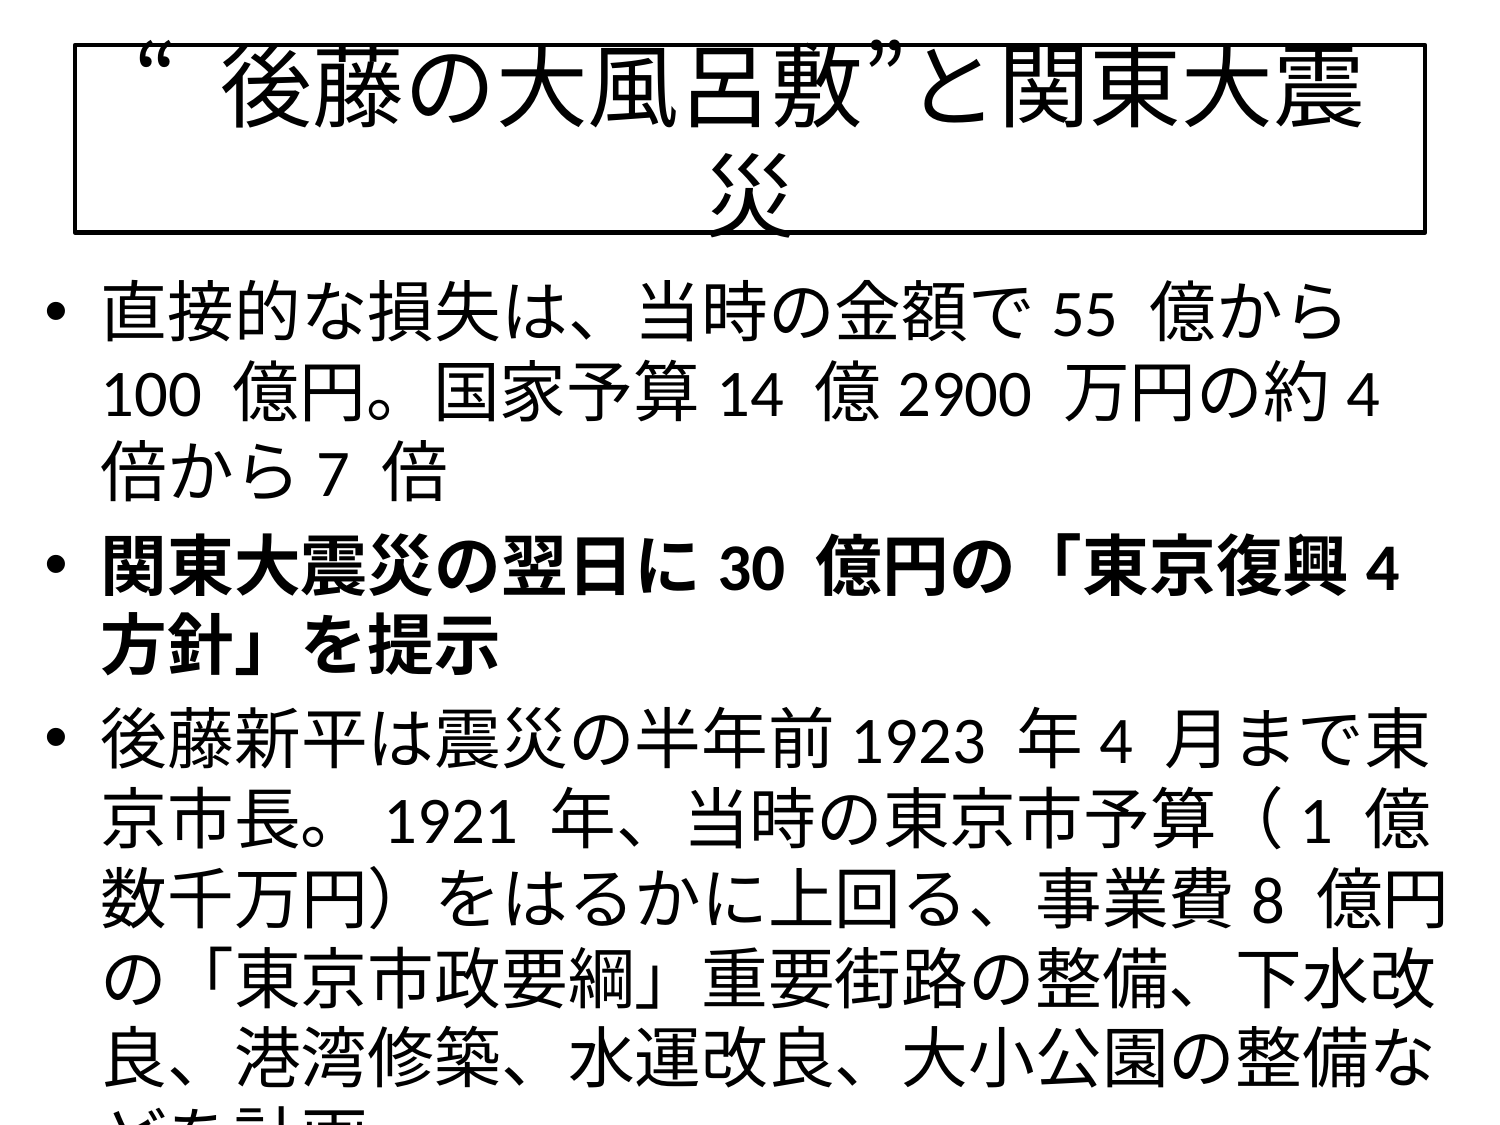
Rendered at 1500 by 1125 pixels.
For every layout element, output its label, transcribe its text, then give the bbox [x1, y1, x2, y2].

title “ 後藤の大風呂敷”と関東大震災 [75, 45, 1425, 233]
list 直接的な損失は、当時の金額で55 億から100 億円。国家予算14 億2900 万円の約4 倍から7 倍 関東大震災の翌日に30 億円の「東京復興4 方針」を提示 後藤新平は震災の半年前1923 年4 月まで東京市長。1921 年、当時の東京市予算（1 億数千万円）をはるかに上回る、事業費8 億円の「東京市政要綱」重要街路の整備、下水改良、港湾修築、水運改良、大小公園の整備などを計画 [29, 262, 1471, 1125]
